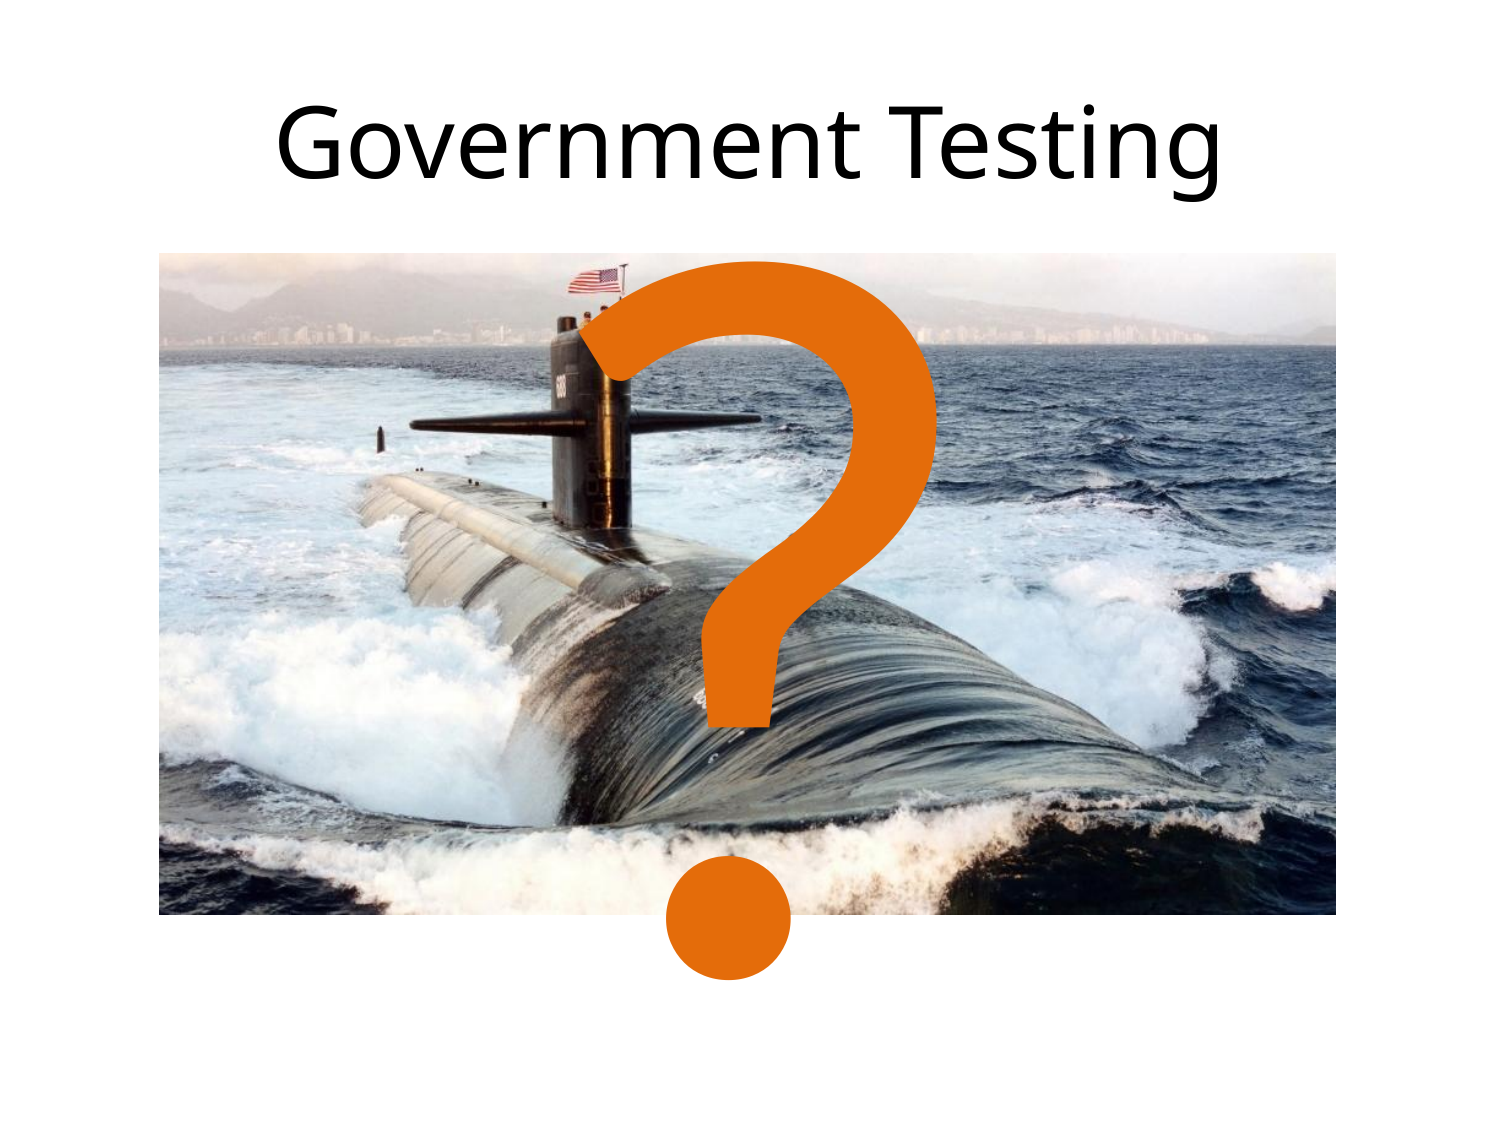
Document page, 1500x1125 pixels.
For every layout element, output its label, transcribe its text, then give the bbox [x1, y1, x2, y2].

picture [159, 253, 1336, 916]
title Government Testing [939, 45, 1425, 233]
text_box ? [501, 0, 939, 251]
title Government Testing [75, 45, 501, 233]
text_box ? [501, 924, 939, 1125]
